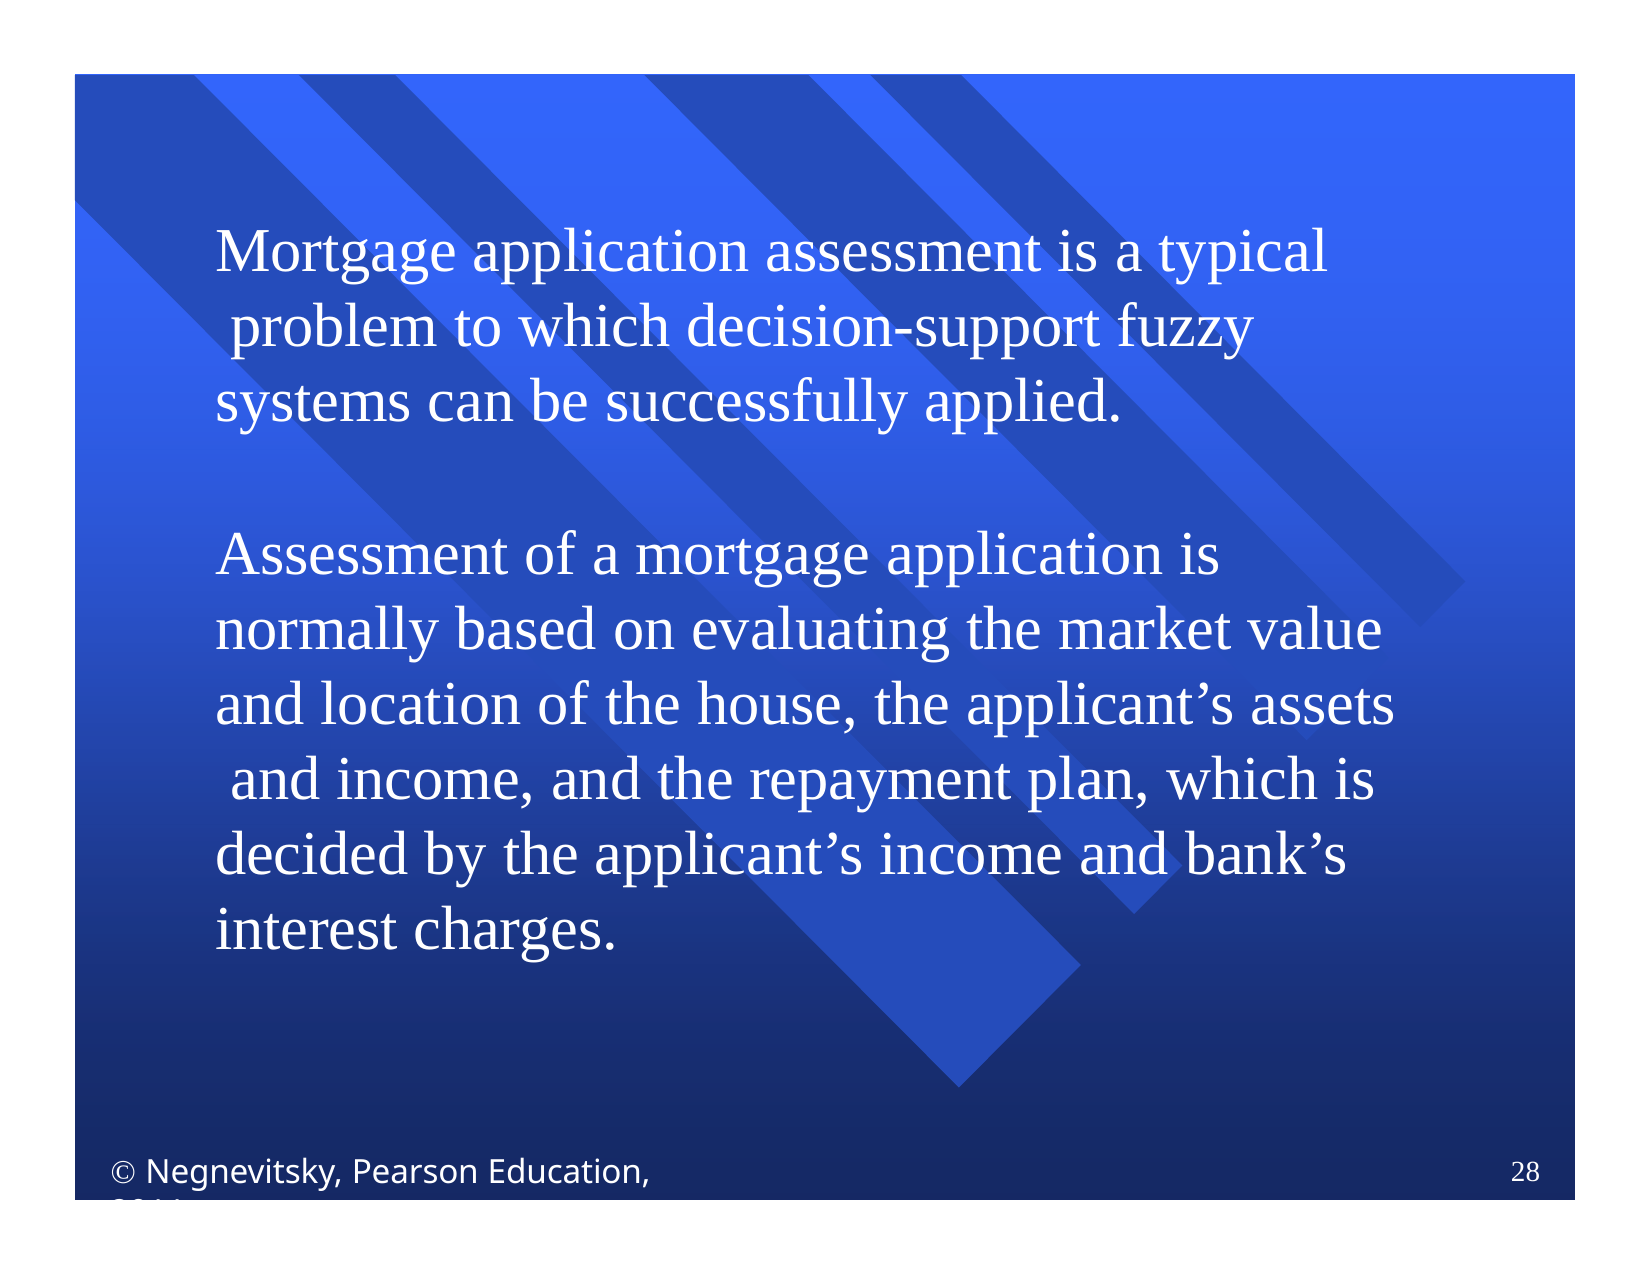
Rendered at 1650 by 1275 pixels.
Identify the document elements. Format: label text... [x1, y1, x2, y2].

text_box Mortgage application assessment is a typical problem to which decision-support fuzzy systems can be successfully applied. Assessment of a mortgage application is normally based on evaluating the market value and location of the house, the applicant’s assets and income, and the repayment plan, which is decided by the applicant’s income and bank’s interest charges. [213, 207, 1406, 962]
footer  Negnevitsky, Pearson Education, 2011 [108, 1147, 722, 1275]
picture [75, 74, 1575, 1200]
slide_number 28 [1504, 1152, 1547, 1275]
